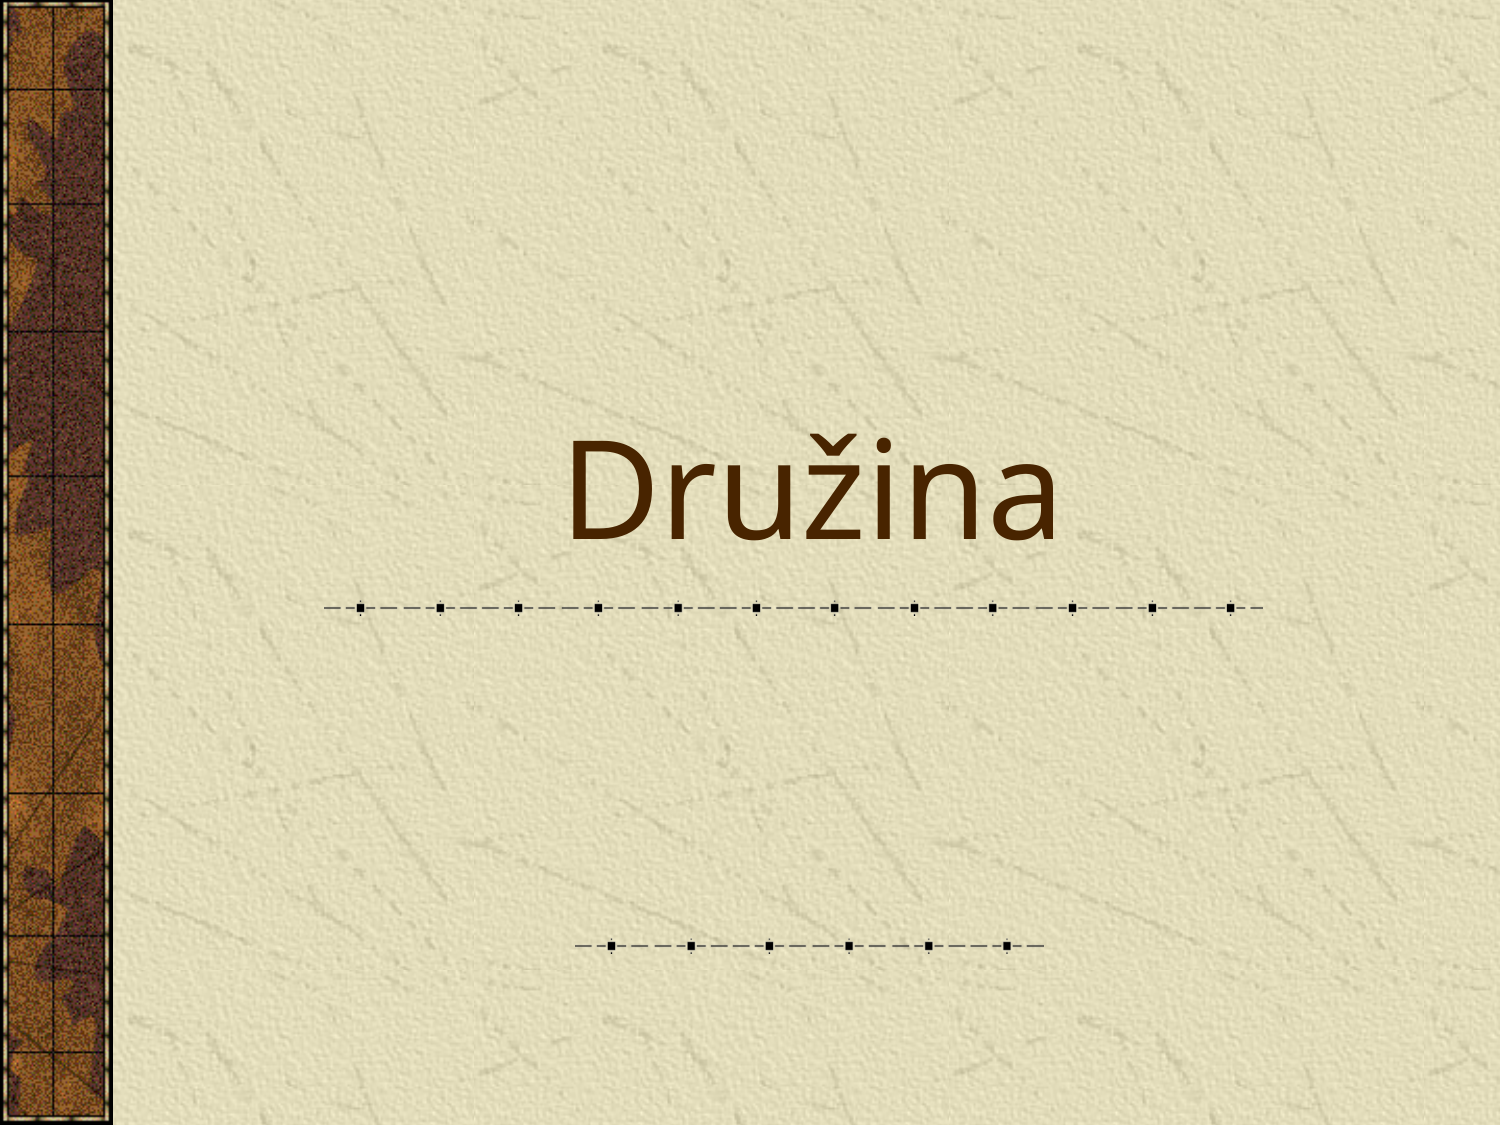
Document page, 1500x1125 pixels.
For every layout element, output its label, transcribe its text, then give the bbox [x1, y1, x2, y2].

picture [0, 0, 1500, 1125]
title Družina [287, 162, 1338, 575]
